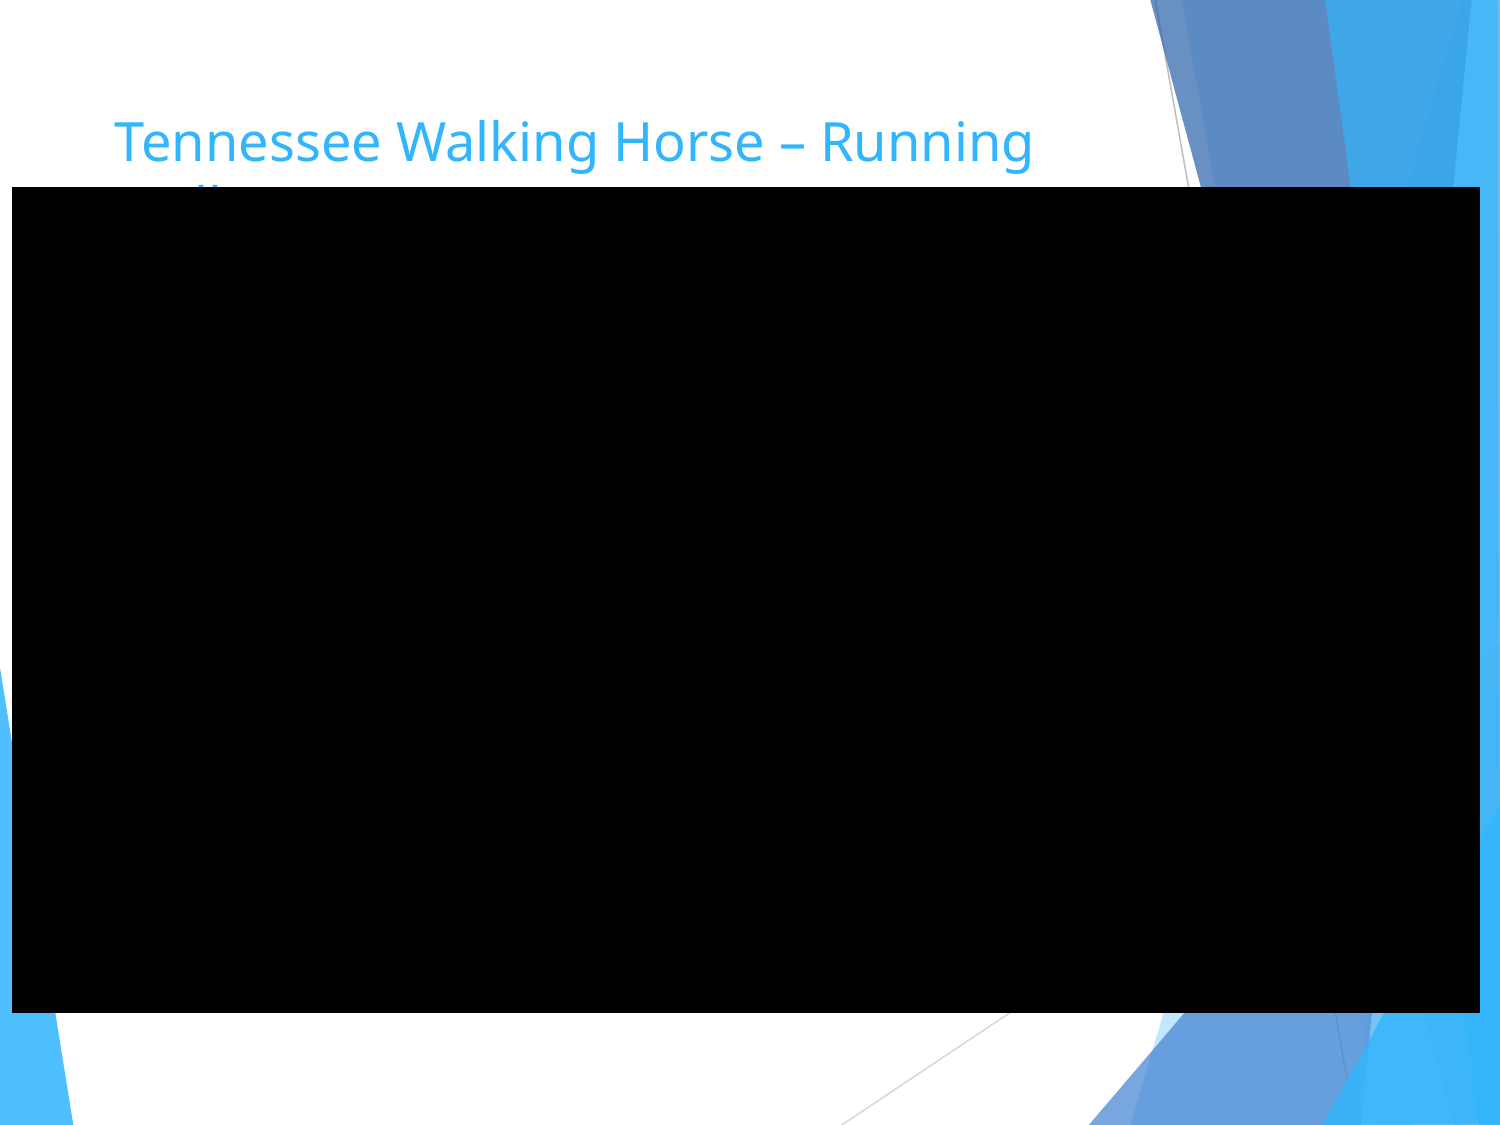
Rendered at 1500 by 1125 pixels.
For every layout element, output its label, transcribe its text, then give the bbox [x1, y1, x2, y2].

title Tennessee Walking Horse – Running Walk [99, 99, 1142, 185]
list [12, 187, 1480, 1013]
